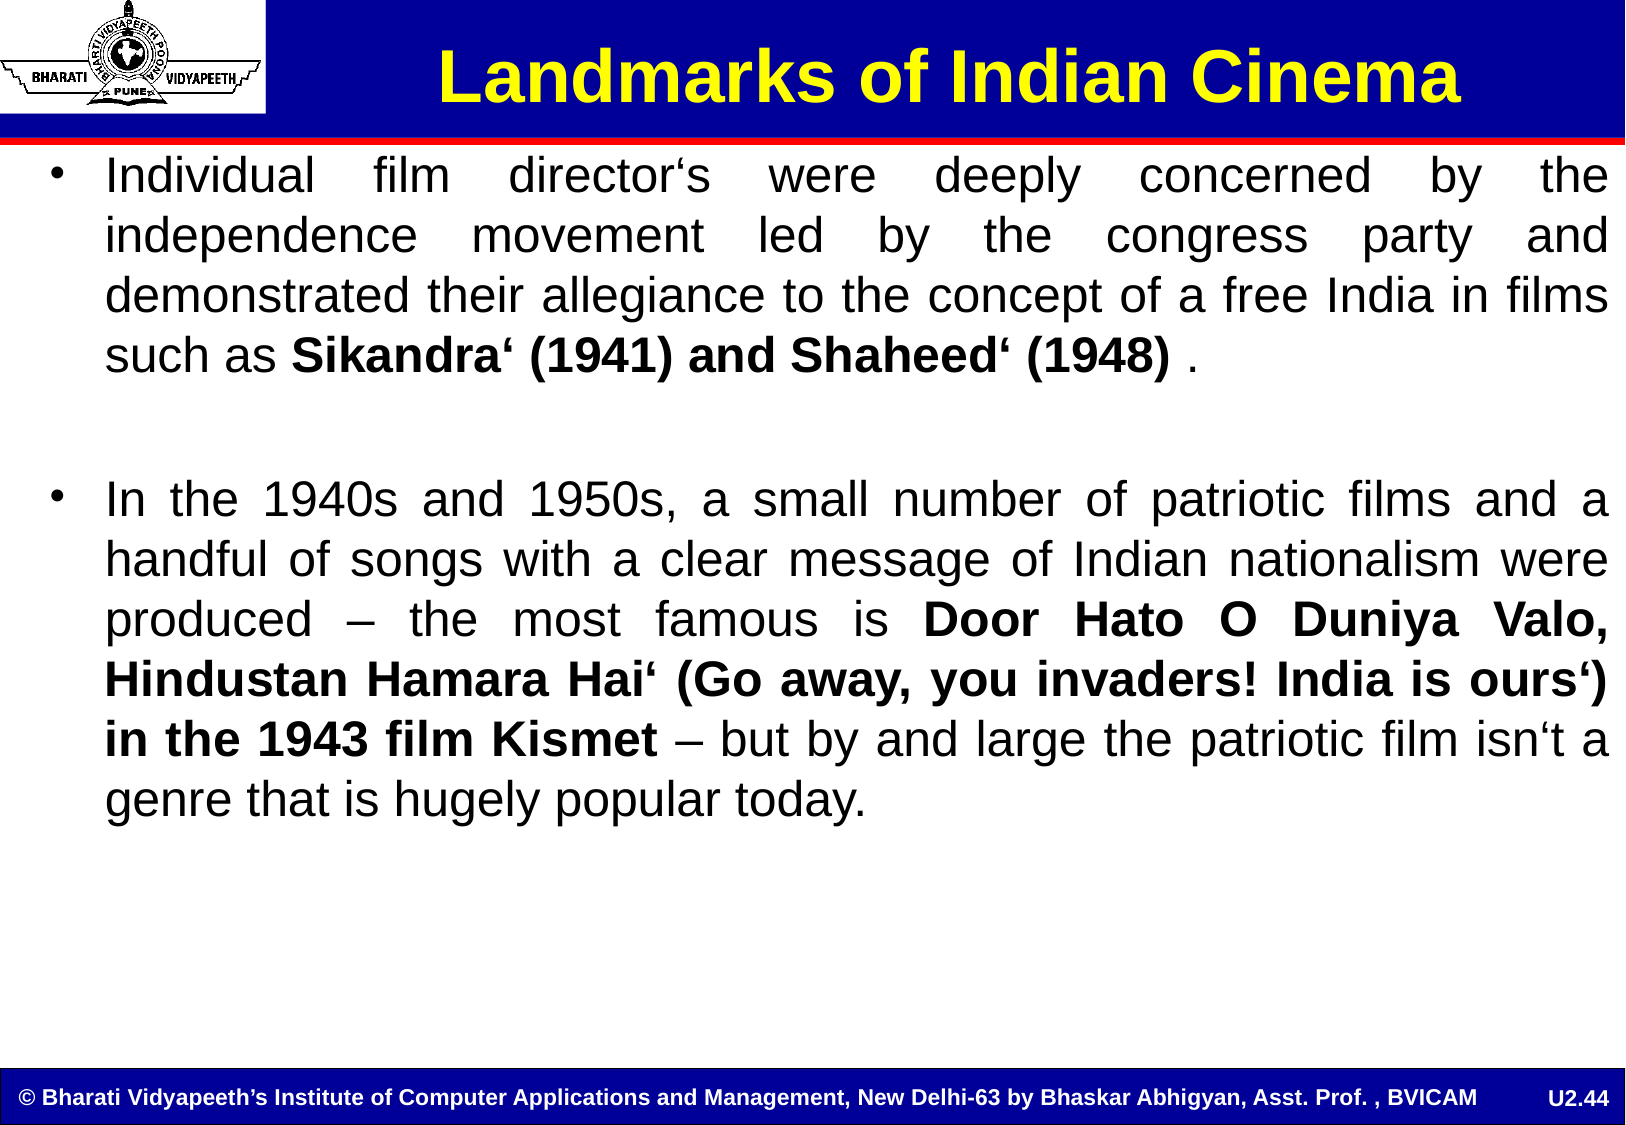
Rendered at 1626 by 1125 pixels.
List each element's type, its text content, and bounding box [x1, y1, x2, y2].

picture [0, 0, 261, 106]
list Individual film director‘s were deeply concerned by the independence movement led by the congress party and demonstrated their allegiance to the concept of a free India in films such as Sikandra‘ (1941) and Shaheed‘ (1948) . In the 1940s and 1950s, a small number of patriotic films and a handful of songs with a clear message of Indian nationalism were produced – the most famous is Door Hato O Duniya Valo, Hindustan Hamara Hai‘ (Go away, you invaders! India is ours‘) in the 1943 film Kismet – but by and large the patriotic film isn‘t a genre that is hugely popular today. [4, 135, 1625, 1067]
text_box Landmarks of Indian Cinema [205, 19, 1625, 120]
